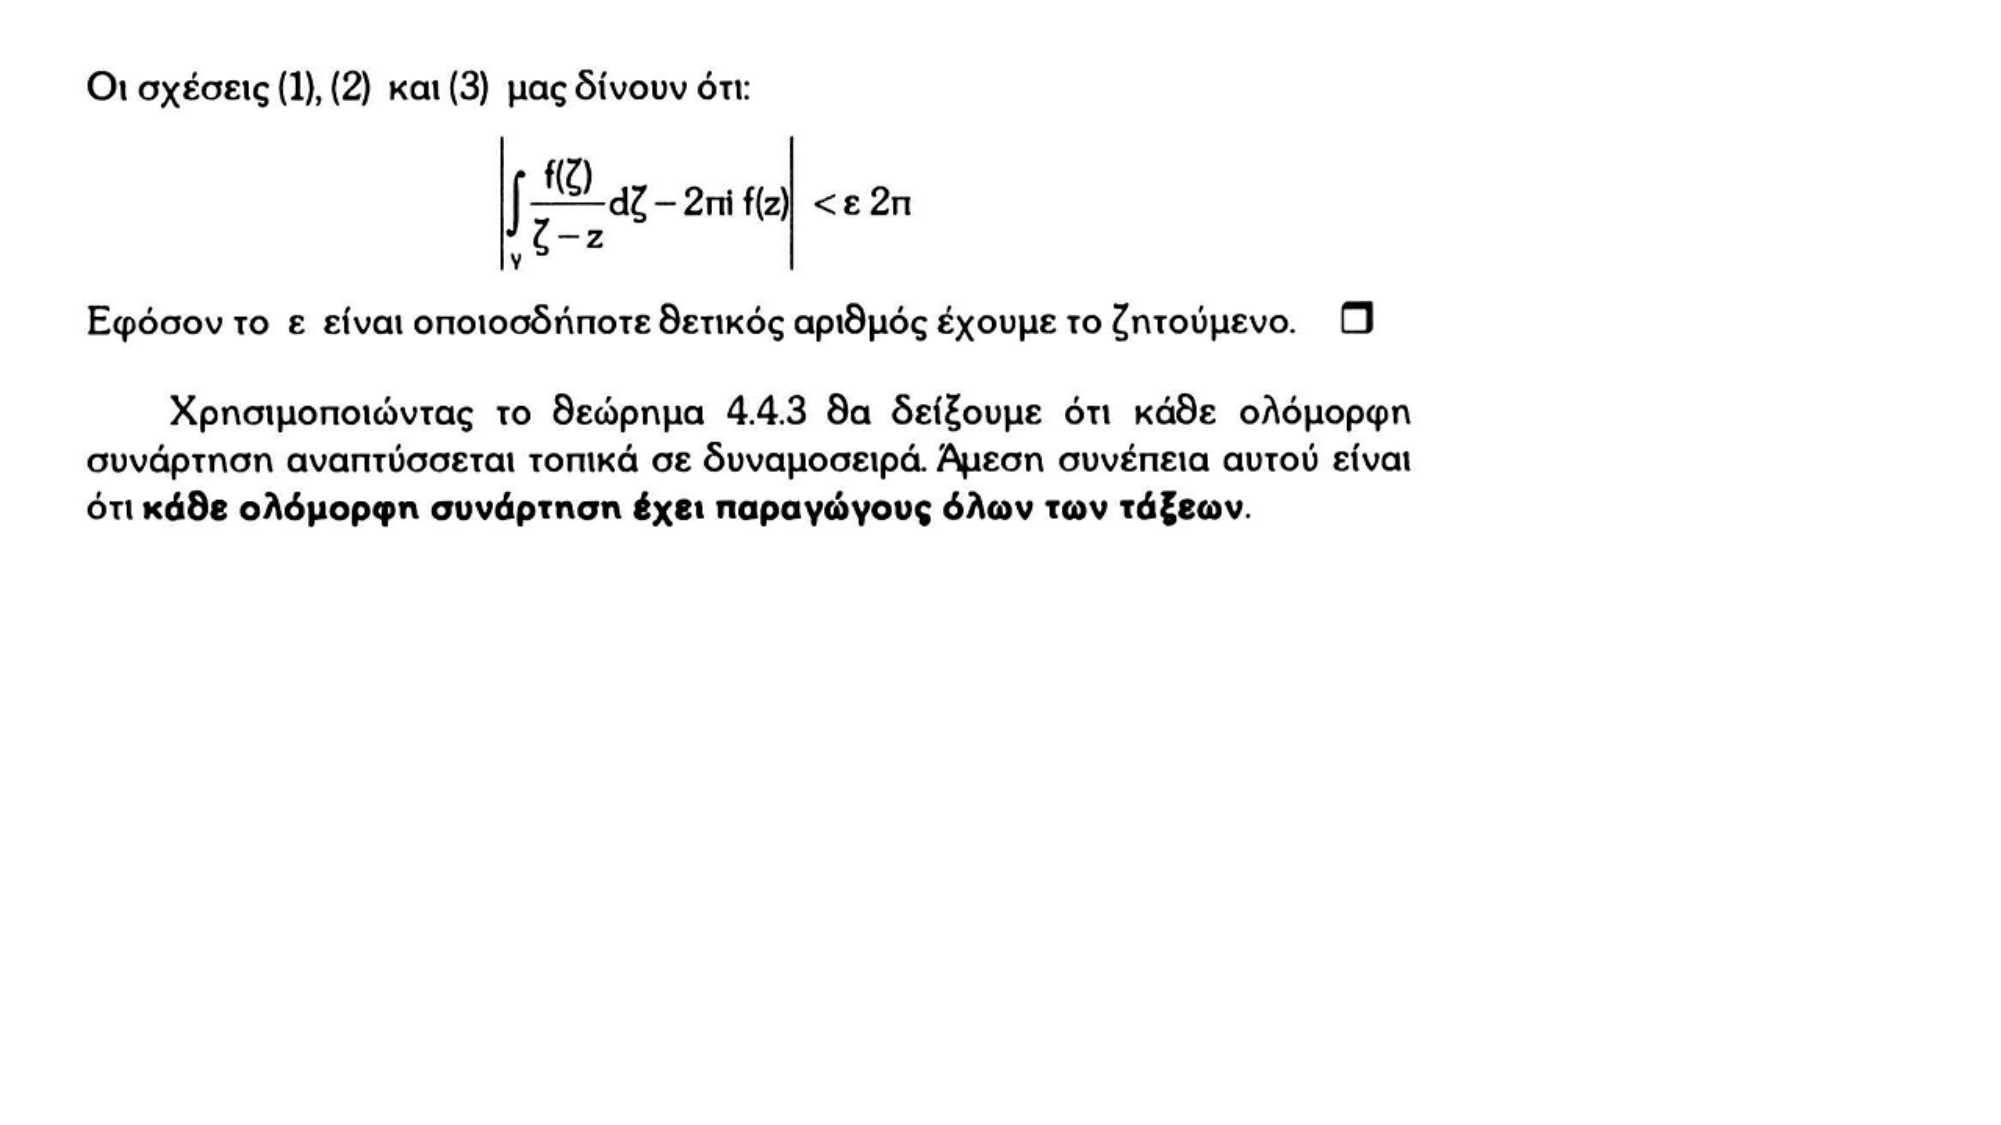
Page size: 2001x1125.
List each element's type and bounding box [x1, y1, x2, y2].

picture [66, 51, 1430, 561]
